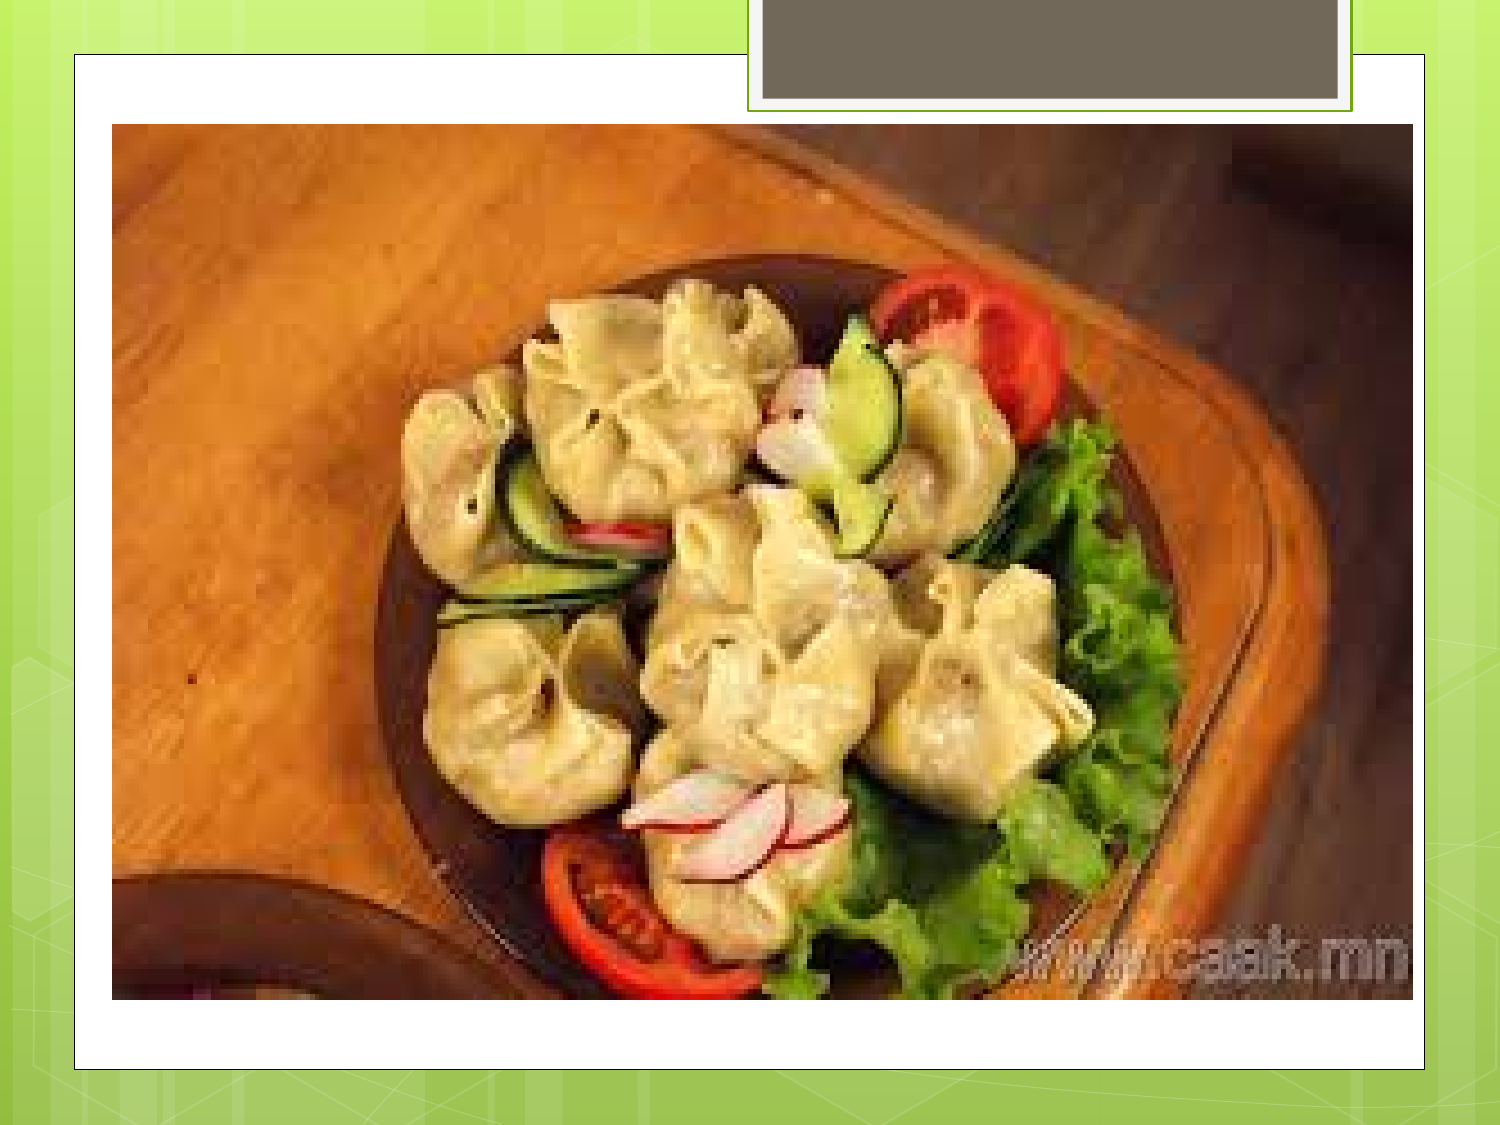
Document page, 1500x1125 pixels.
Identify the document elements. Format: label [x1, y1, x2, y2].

list [112, 124, 1413, 1001]
